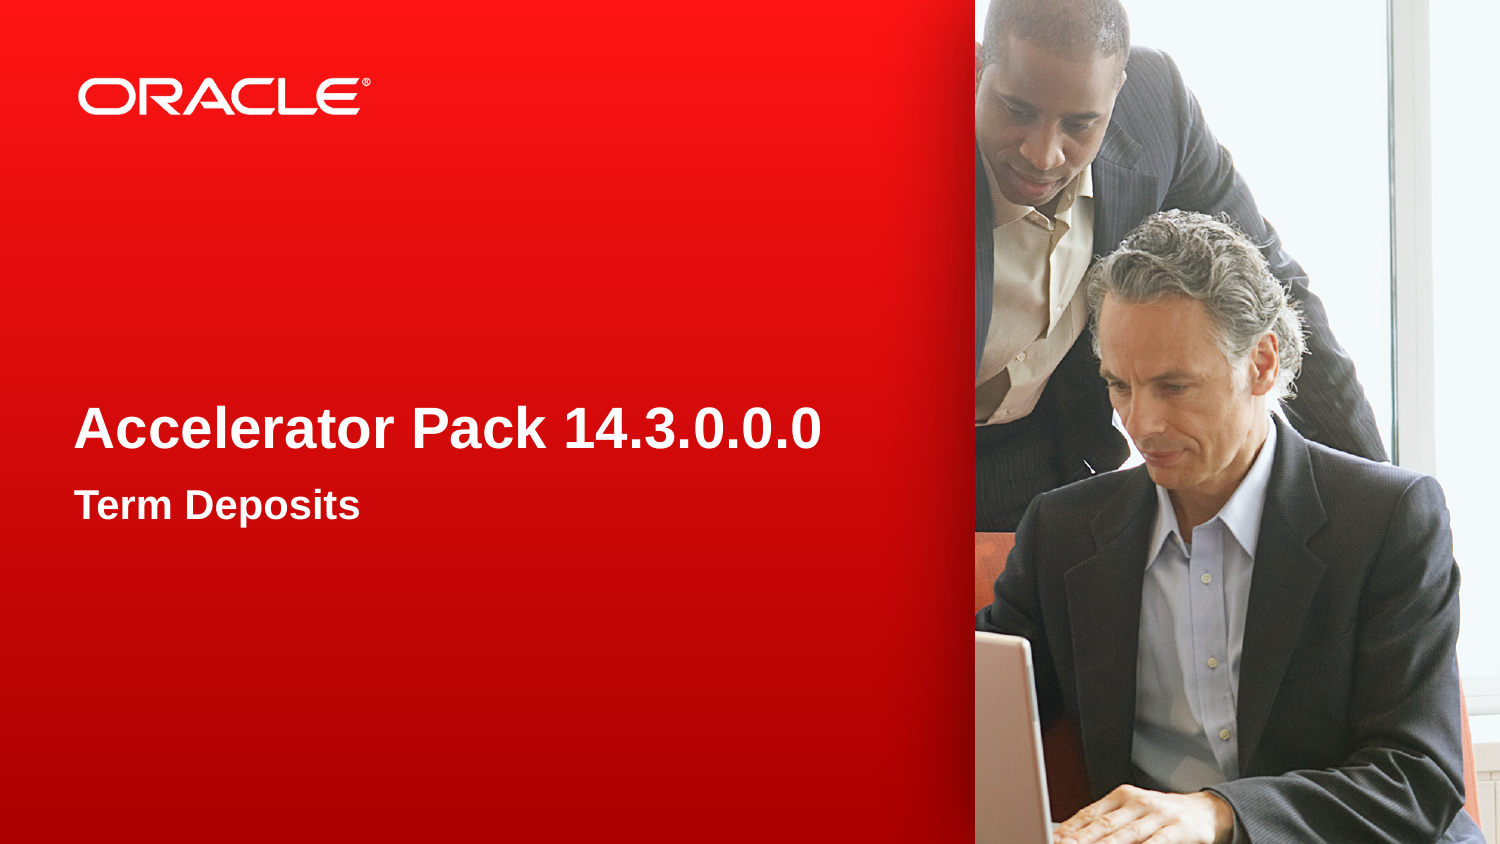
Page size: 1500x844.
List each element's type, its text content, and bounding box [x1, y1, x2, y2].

picture [974, 0, 1500, 844]
title Accelerator Pack 14.3.0.0.0 [74, 259, 899, 462]
list Term Deposits [73, 478, 899, 650]
picture [42, 41, 396, 151]
